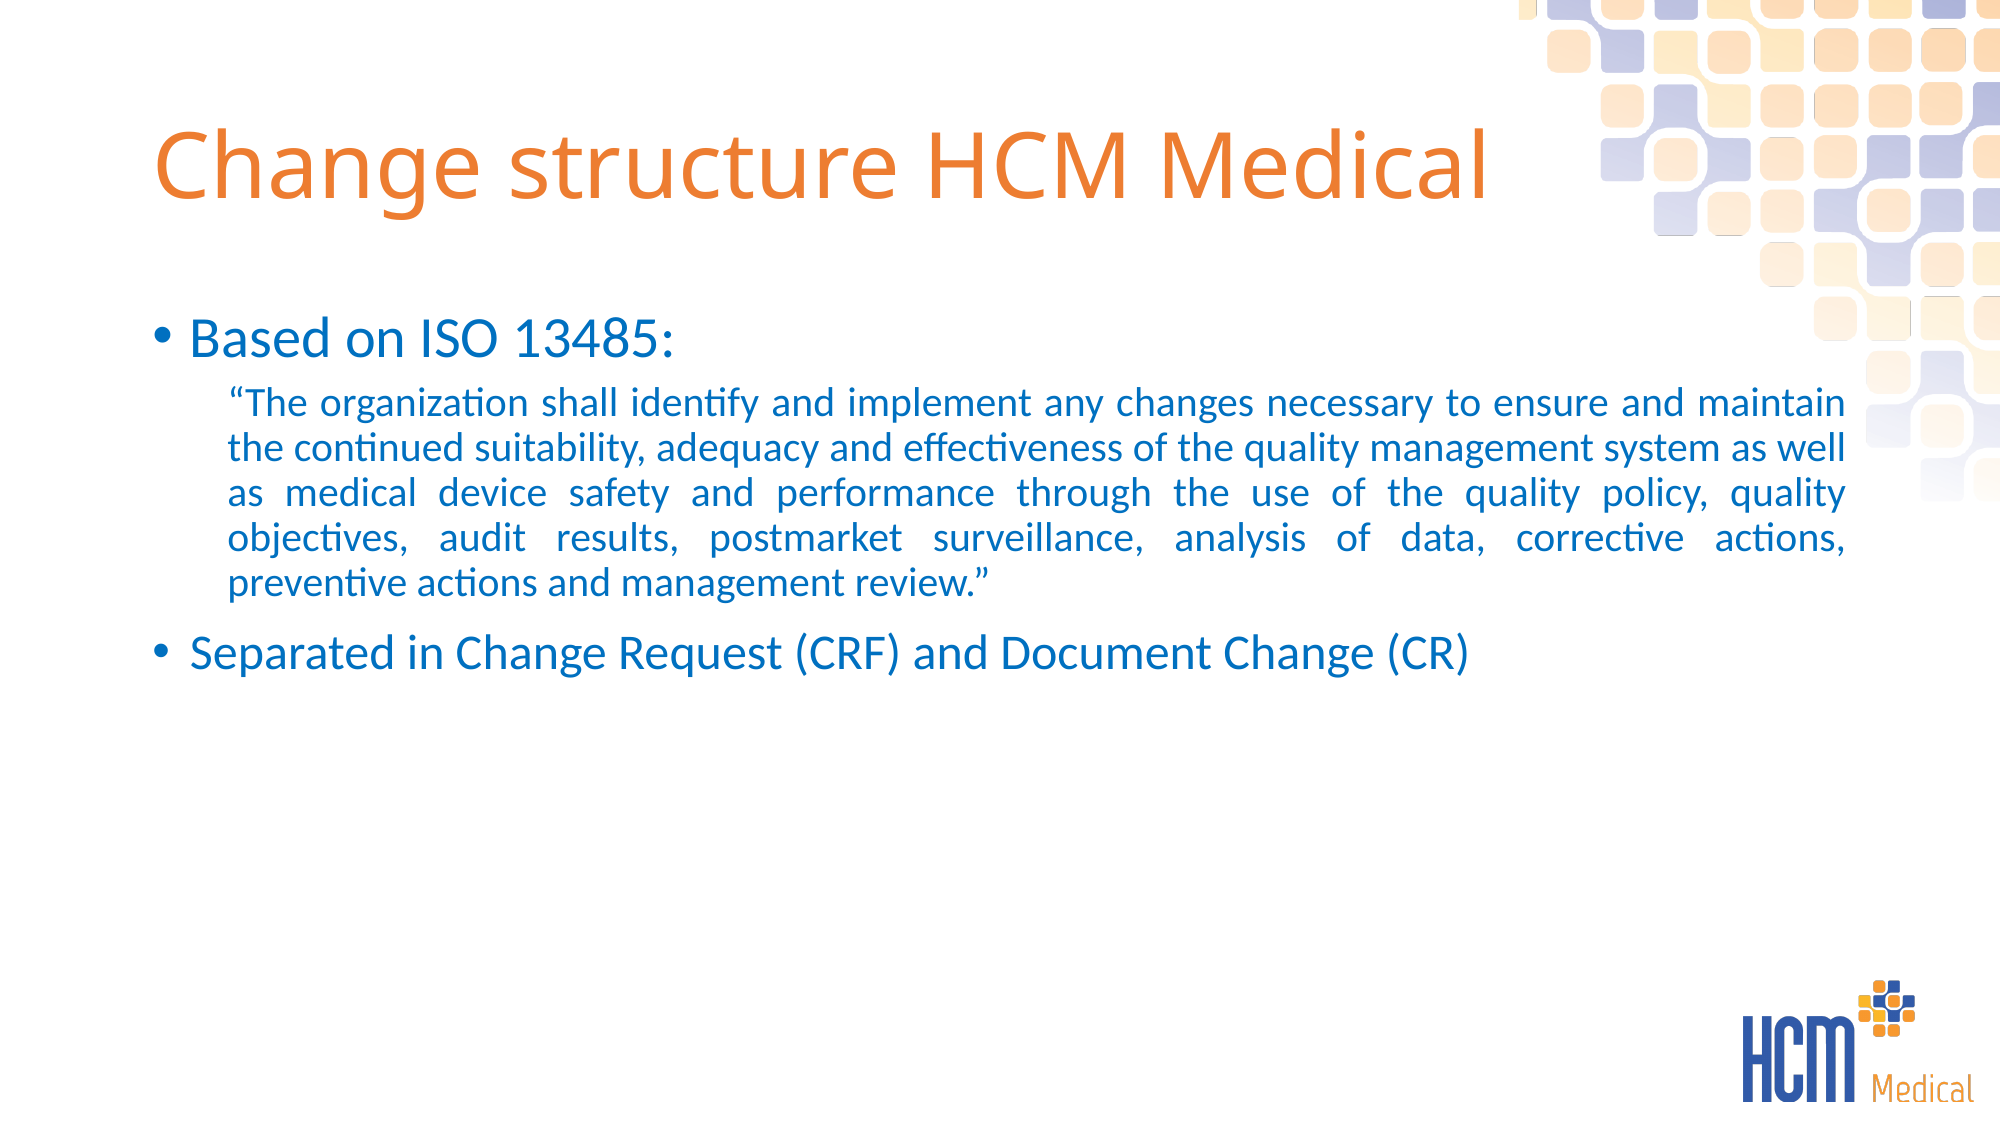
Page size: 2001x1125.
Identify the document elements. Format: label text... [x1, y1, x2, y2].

picture [1518, 0, 2000, 732]
title Change structure HCM Medical [137, 59, 1518, 278]
picture [1732, 968, 1979, 1102]
list Based on ISO 13485: “The organization shall identify and implement any changes necessary to ensure and maintain the continued suitability, adequacy and effectiveness of the quality management system as well as medical device safety and performance through the use of the quality policy, quality objectives, audit results, postmarket surveillance, analysis of data, corrective actions, preventive actions and management review.” Separated in Change Request (CRF) and Document Change (CR) [137, 299, 1863, 1014]
